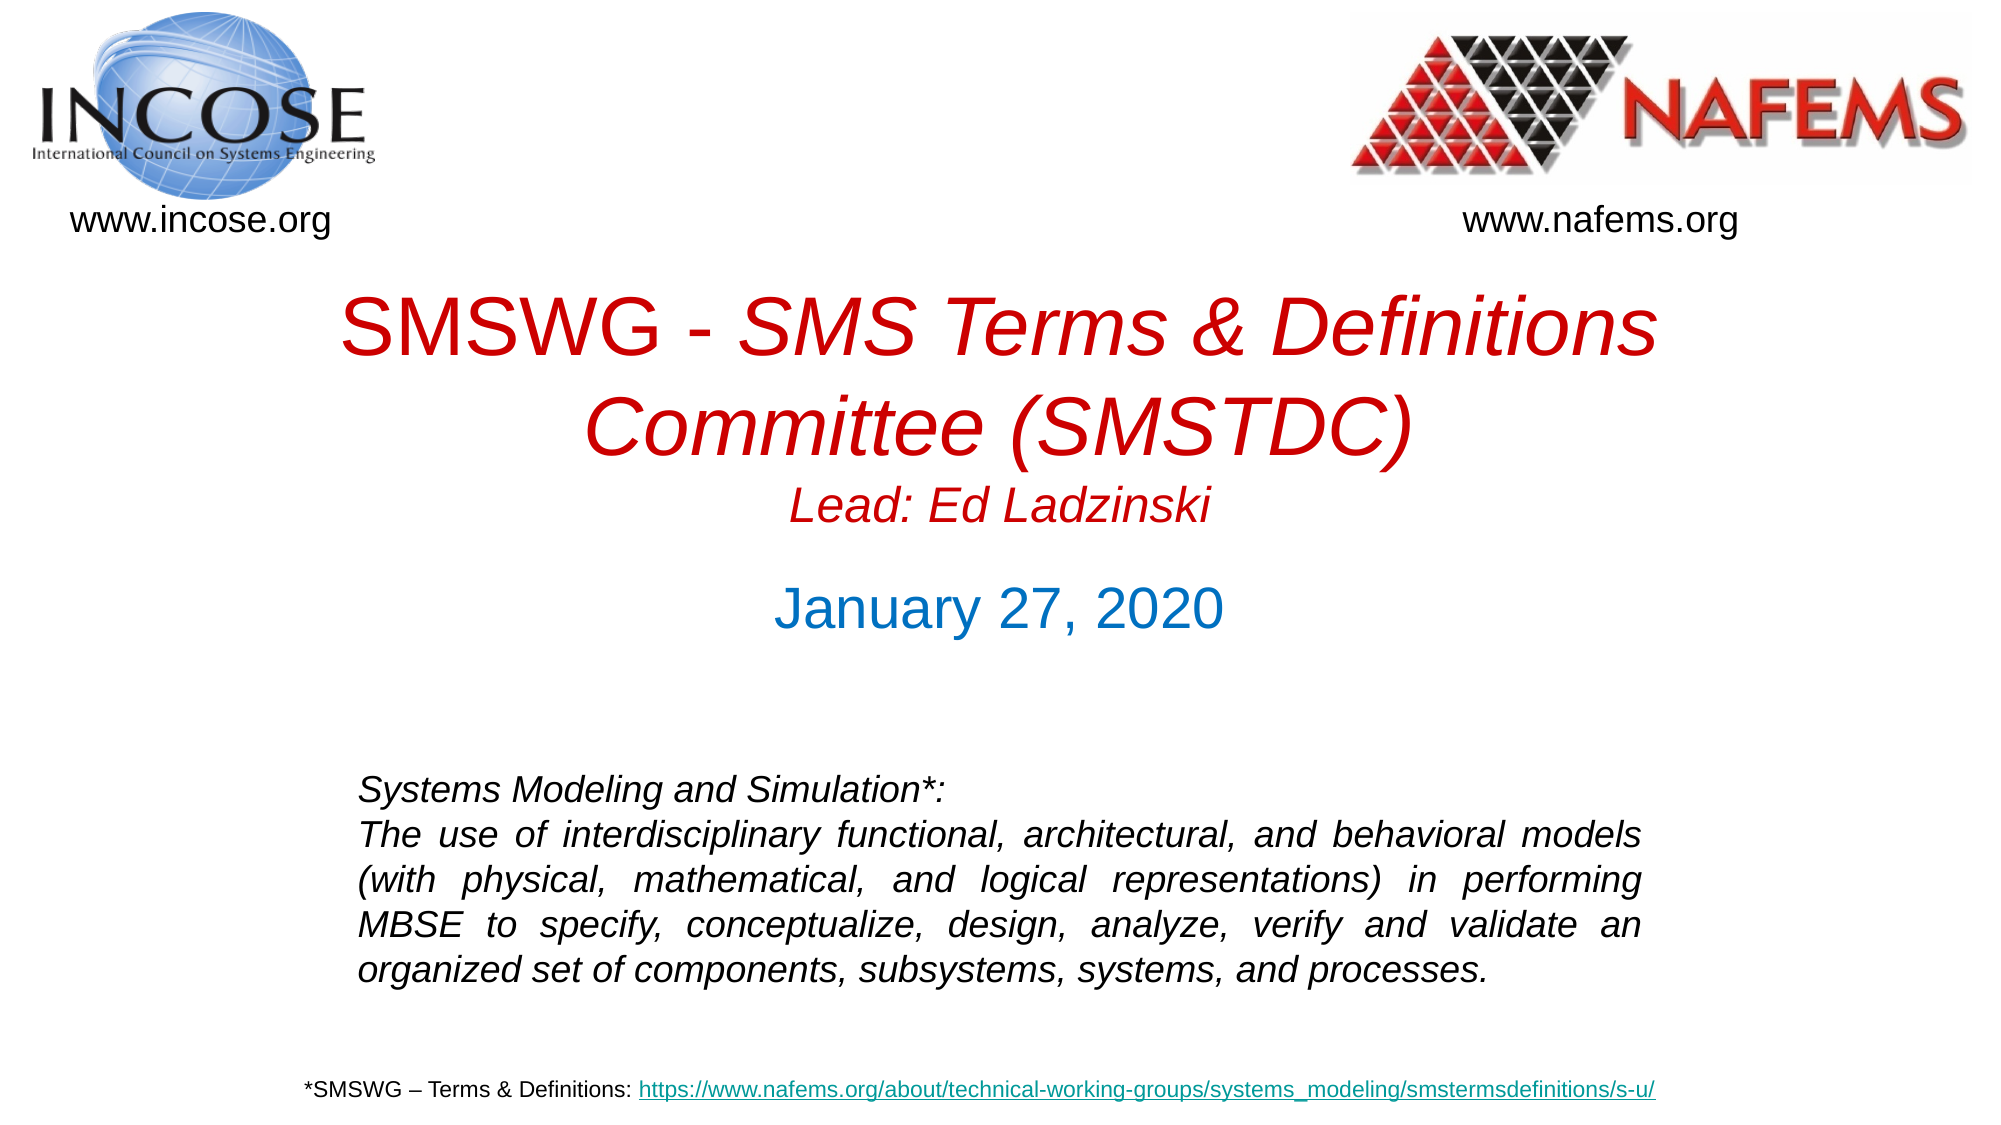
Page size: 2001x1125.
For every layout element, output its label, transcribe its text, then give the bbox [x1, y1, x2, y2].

title SMSWG - SMS Terms & Definitions Committee (SMSTDC) Lead: Ed Ladzinski [150, 282, 1850, 524]
picture [1350, 12, 1972, 185]
picture [33, 12, 375, 200]
subtitle January 27, 2020 [300, 562, 1700, 691]
text_box *SMSWG – Terms & Definitions: https://www.nafems.org/about/technical-working-groups/systems_modeling/smstermsdefinitions/s-u/ [289, 1067, 1678, 1110]
text_box Systems Modeling and Simulation*: The use of interdisciplinary functional, architectural, and behavioral models (with physical, mathematical, and logical representations) in performing MBSE to specify, conceptualize, design, analyze, verify and validate an organized set of components, subsystems, systems, and processes. [342, 757, 1658, 998]
